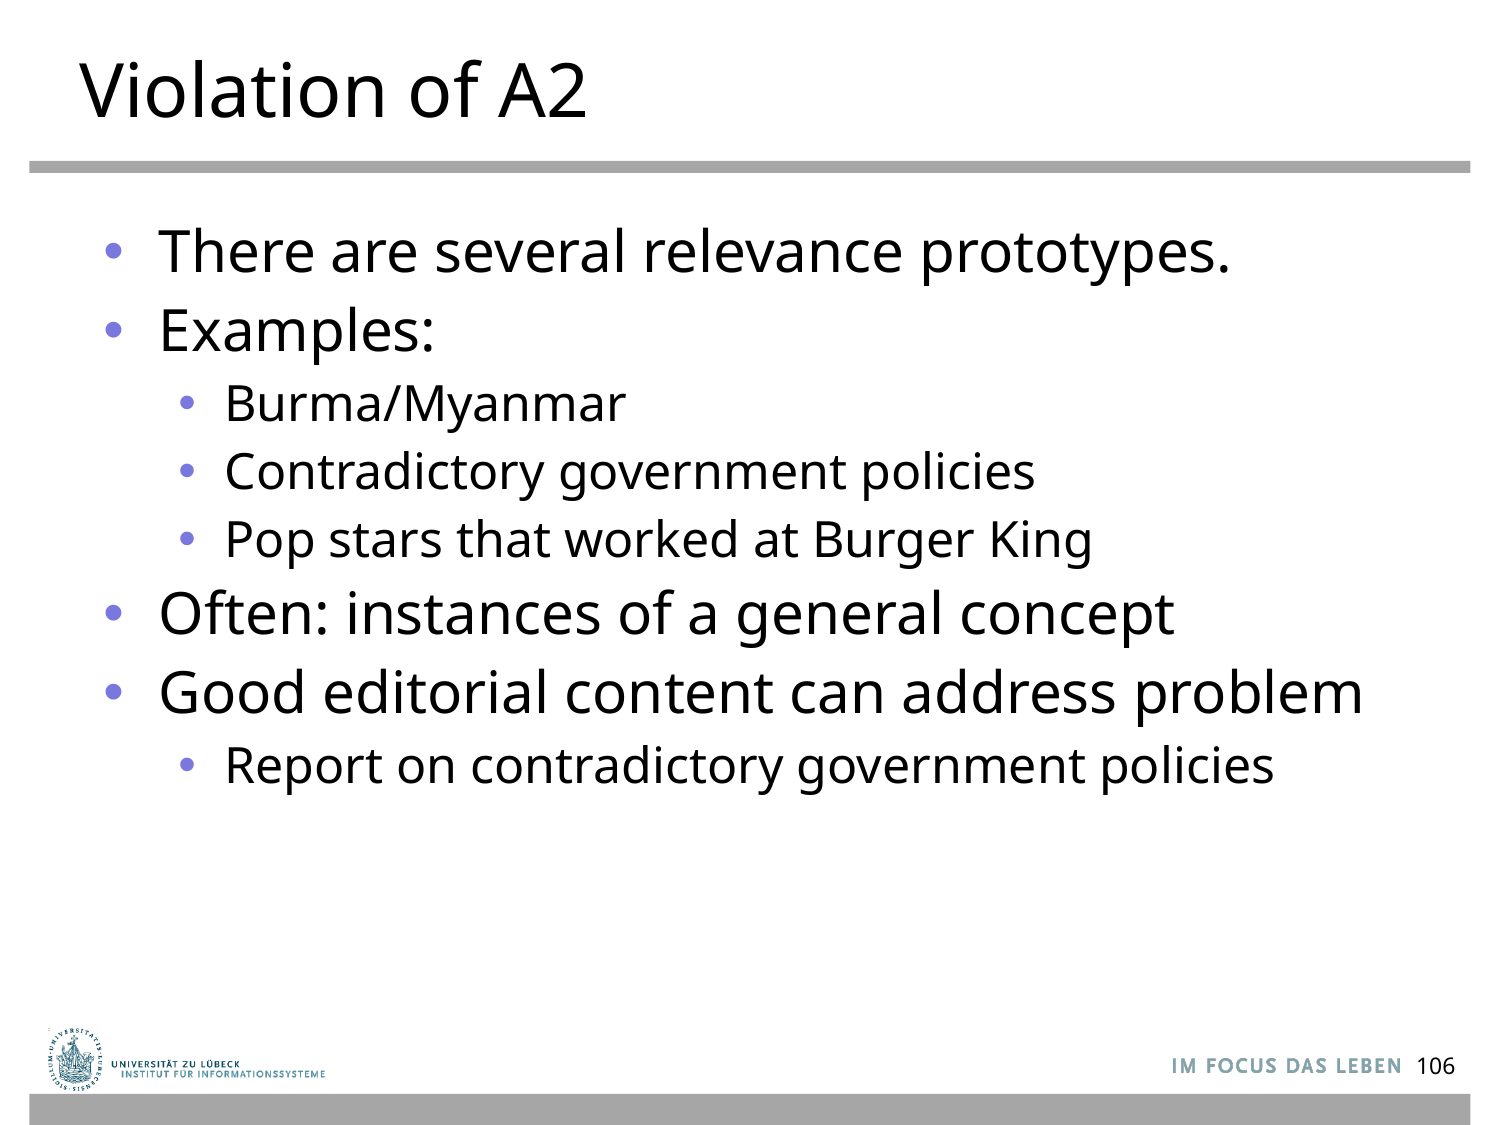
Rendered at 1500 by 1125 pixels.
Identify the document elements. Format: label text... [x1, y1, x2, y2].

text_box There are several relevance prototypes. Examples: Burma/Myanmar Contradictory government policies Pop stars that worked at Burger King Often: instances of a general concept Good editorial content can address problem Report on contradictory government policies [88, 208, 1414, 1035]
text_box 106 [1305, 1044, 1471, 1077]
picture [1173, 1058, 1305, 1073]
text_box Violation of A2 [64, 0, 1488, 208]
